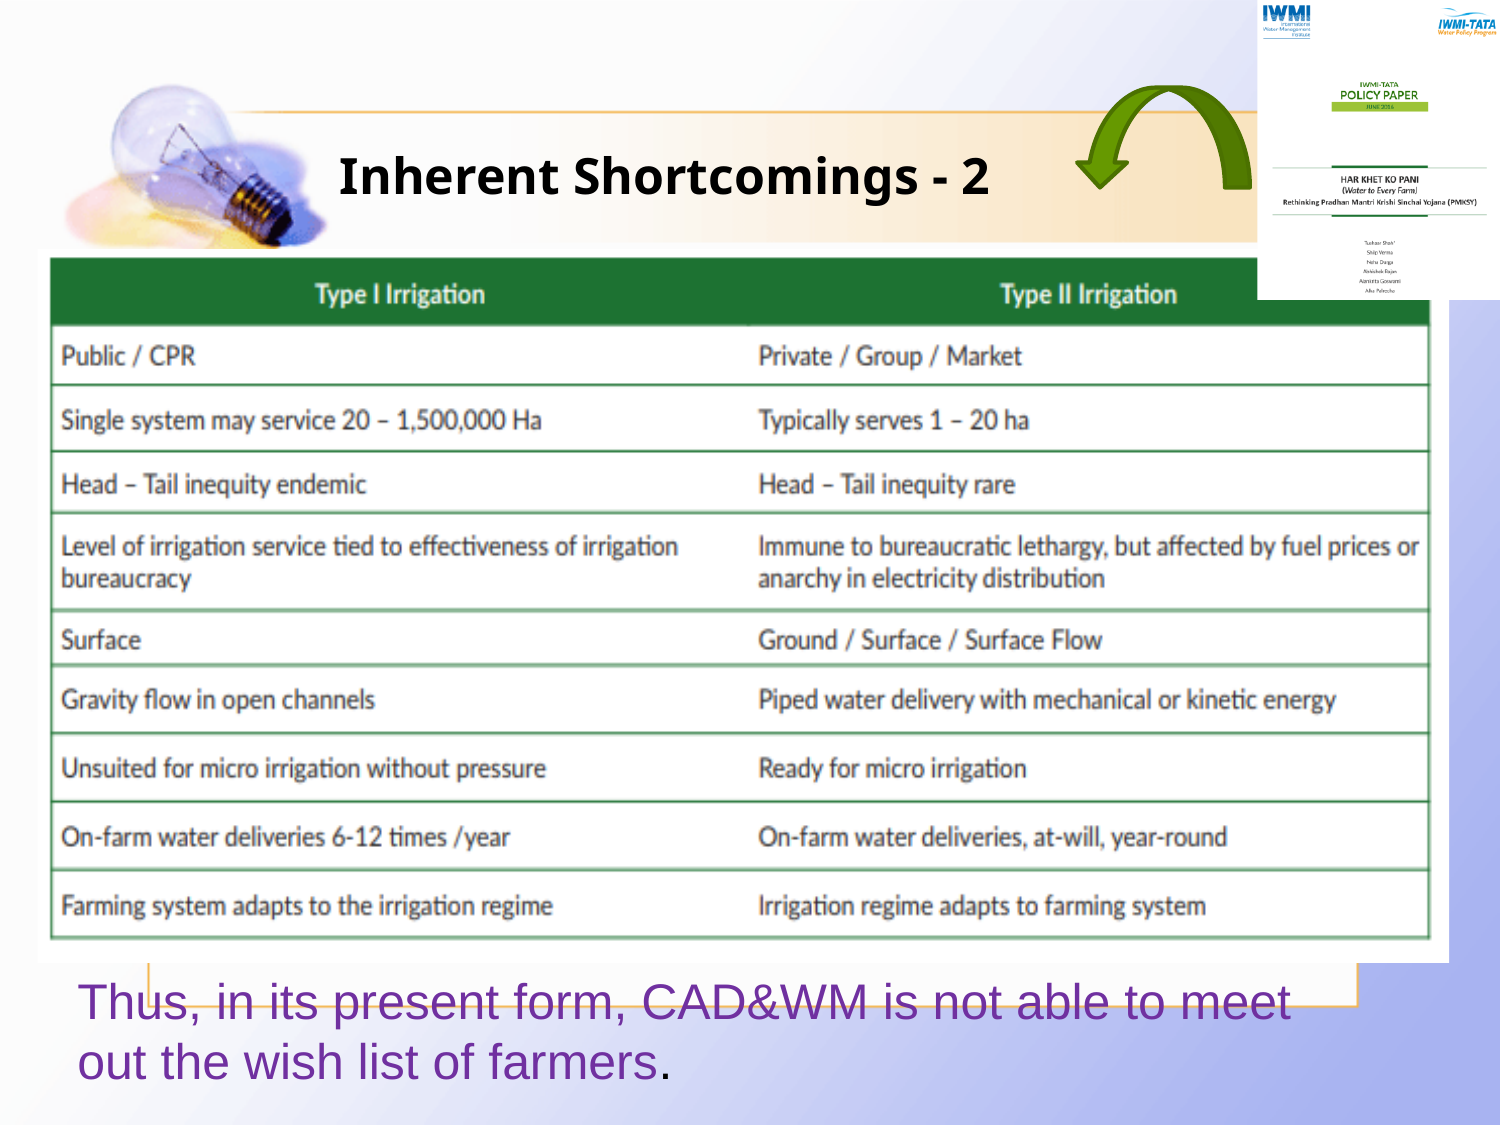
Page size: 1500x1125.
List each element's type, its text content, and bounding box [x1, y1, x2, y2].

picture [0, 0, 1500, 1125]
text_box Thus, in its present form, CAD&WM is not able to meet out the wish list of farmers. [62, 972, 1388, 1098]
title Inherent Shortcomings - 2 [324, 134, 1251, 223]
text_box [1075, 85, 1251, 190]
